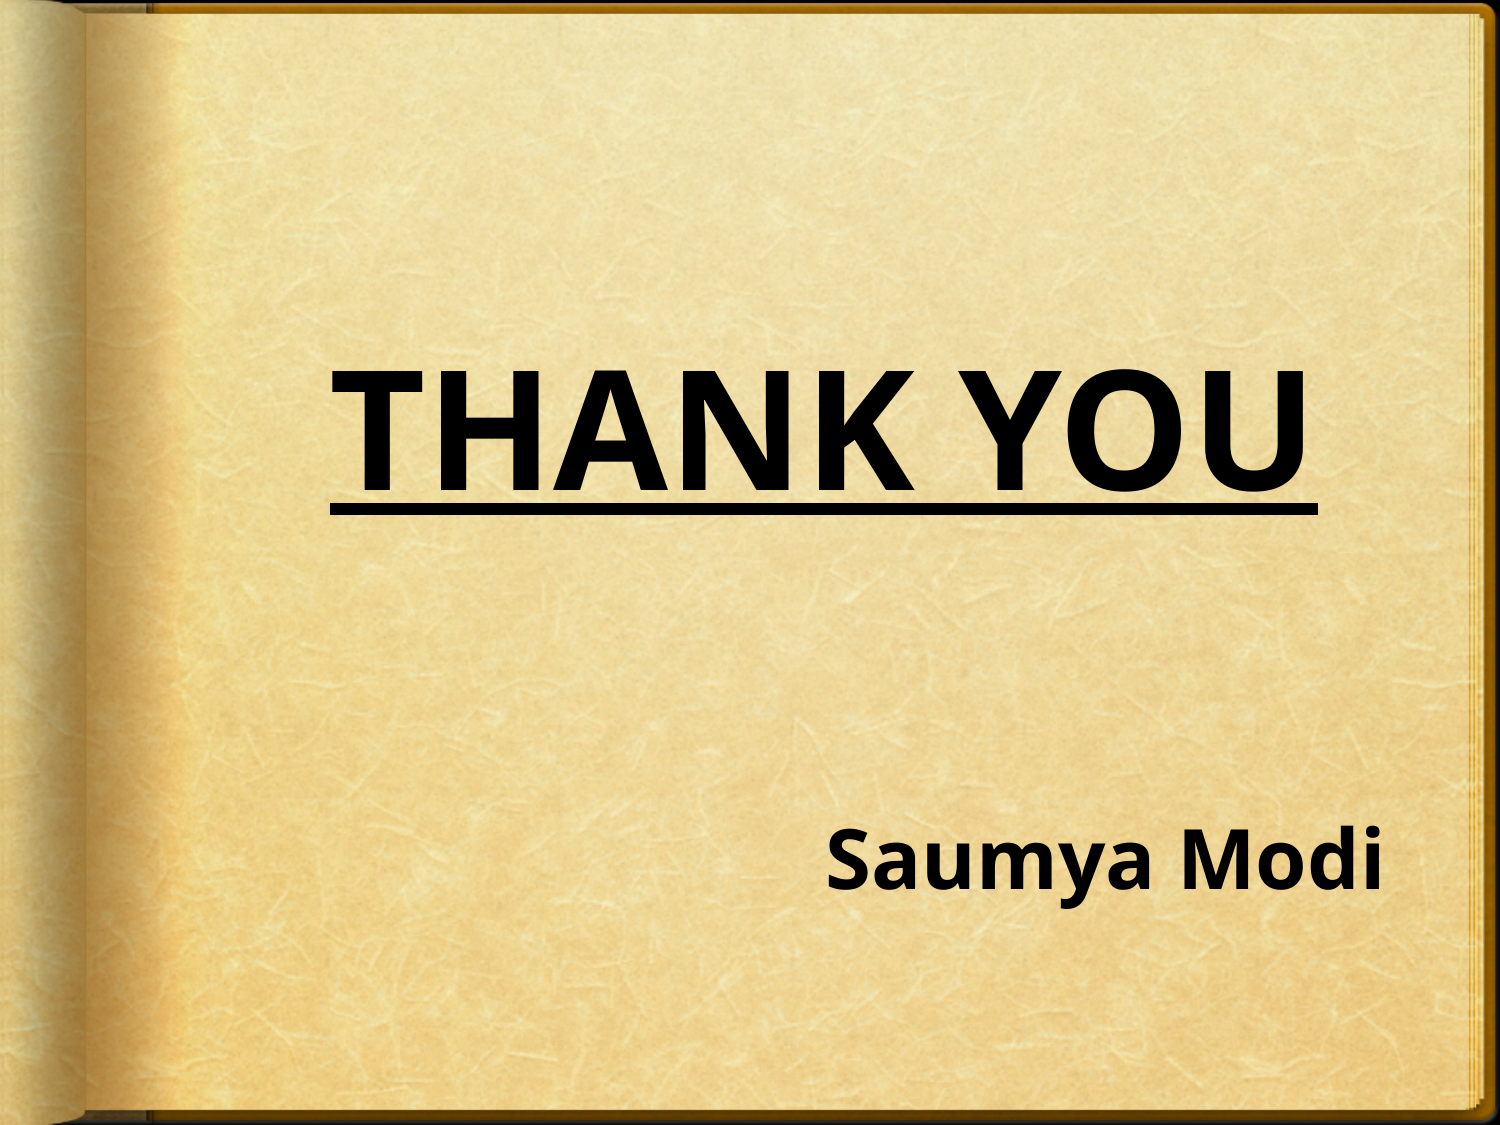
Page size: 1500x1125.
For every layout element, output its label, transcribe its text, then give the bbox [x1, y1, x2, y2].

picture [0, 0, 1500, 1125]
text_box THANK YOU [314, 316, 1424, 532]
text_box Saumya Modi [811, 798, 1441, 914]
